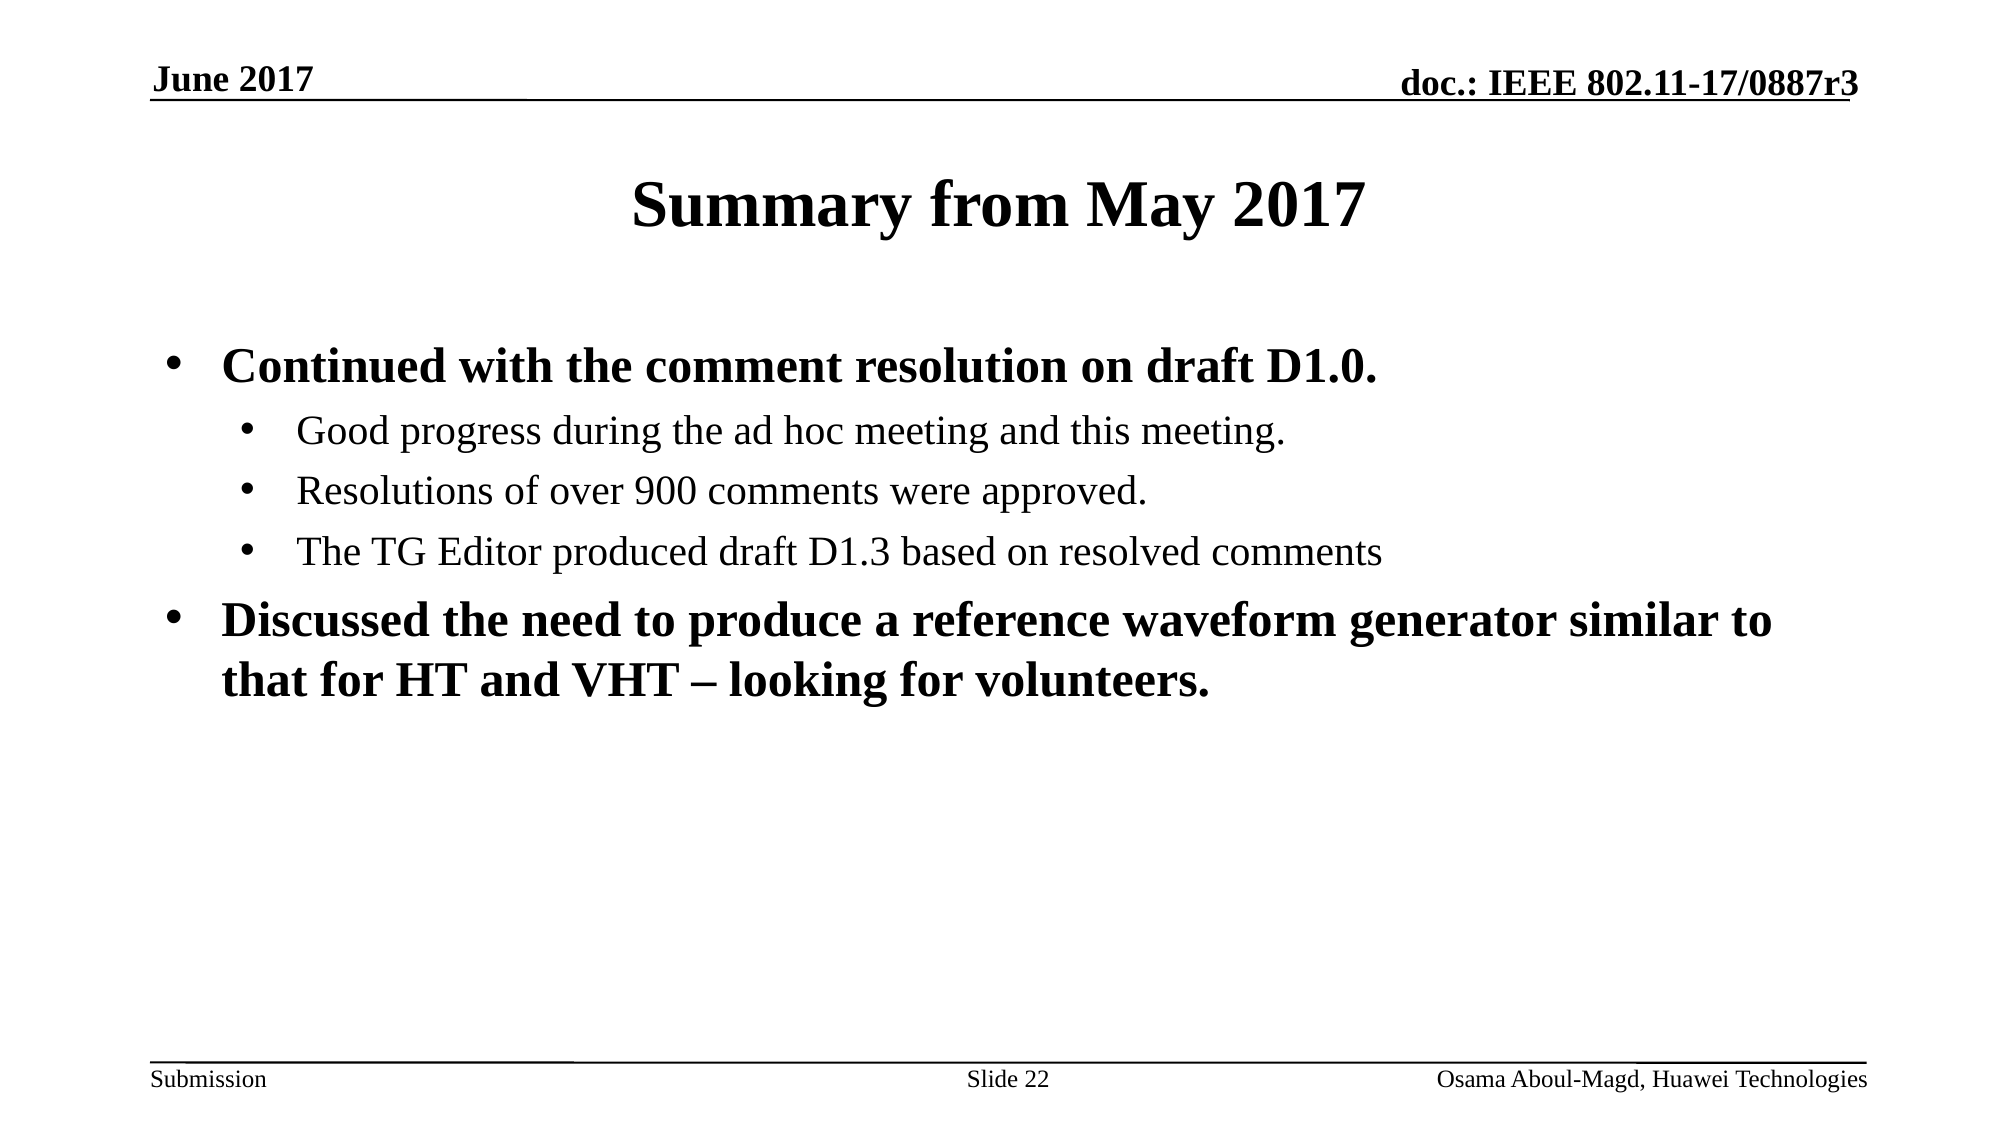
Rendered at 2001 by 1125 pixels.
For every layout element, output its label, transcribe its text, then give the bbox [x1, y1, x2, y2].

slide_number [152, 54, 563, 100]
footer Osama Aboul-Magd, Huawei Technologies [1171, 1061, 1869, 1093]
title Summary from May 2017 [149, 112, 1850, 288]
slide_number Slide 22 [950, 1061, 1067, 1123]
list Continued with the comment resolution on draft D1.0. Good progress during the ad hoc meeting and this meeting. Resolutions of over 900 comments were approved. The TG Editor produced draft D1.3 based on resolved comments Discussed the need to produce a reference waveform generator similar to that for HT and VHT – looking for volunteers. [149, 324, 1850, 1000]
